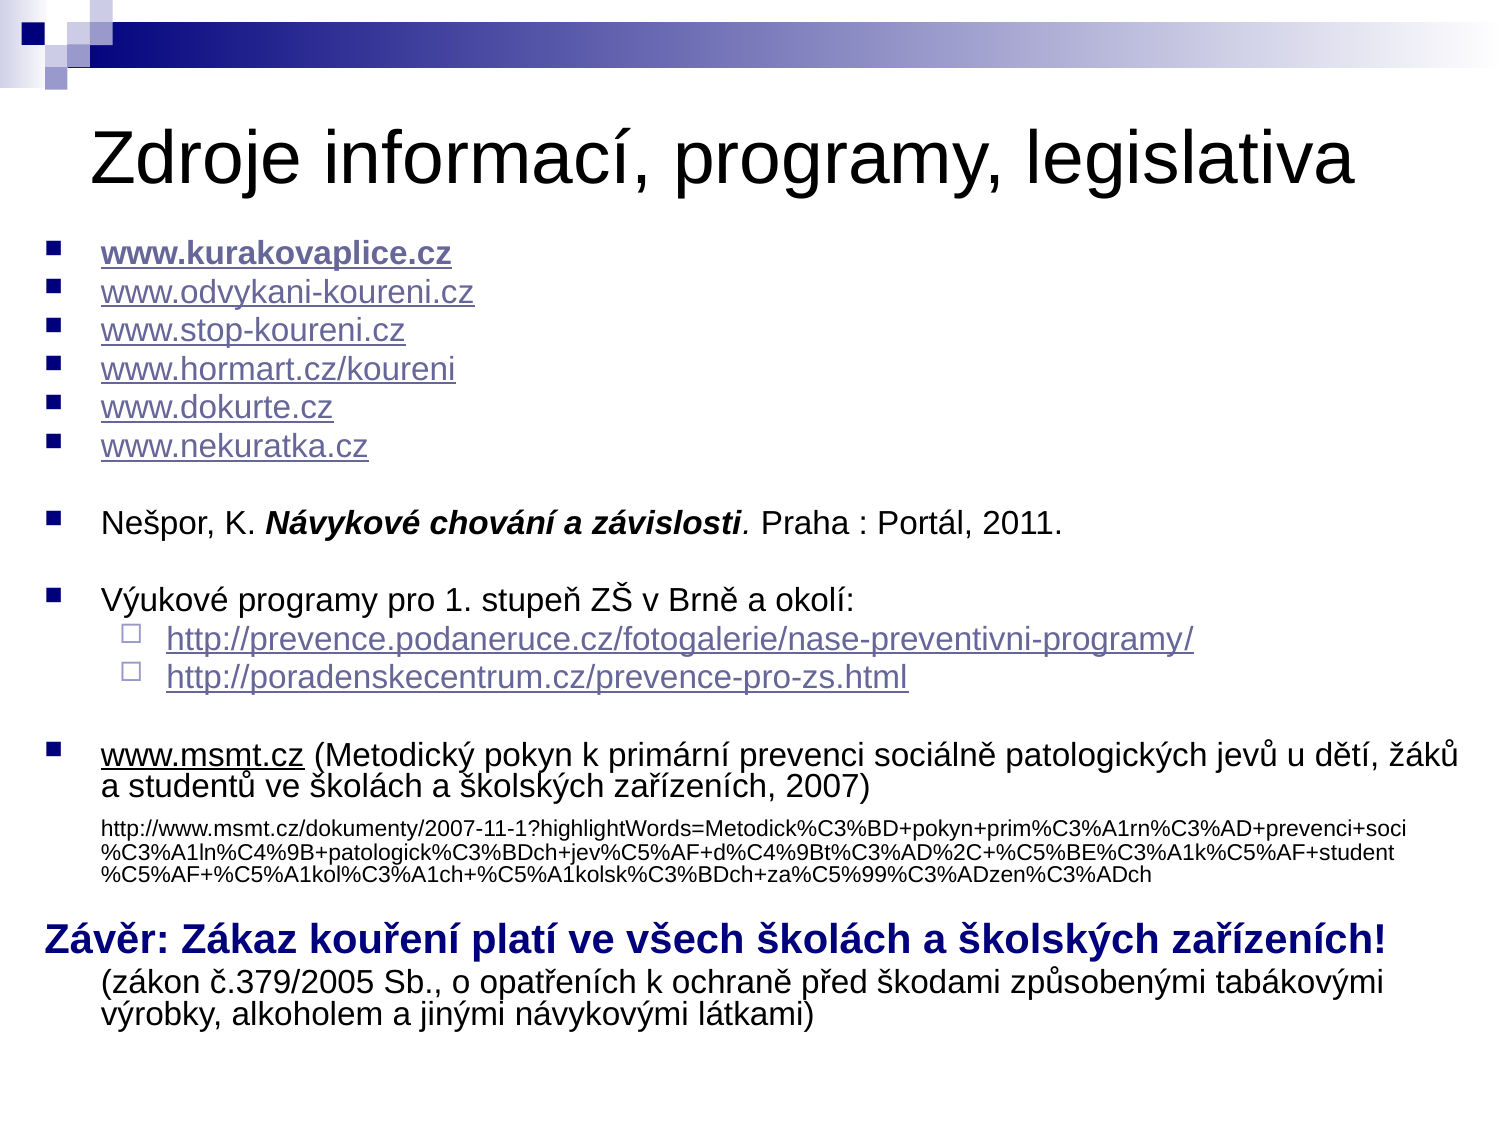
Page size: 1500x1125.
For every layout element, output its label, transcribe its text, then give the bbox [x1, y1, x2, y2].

list www.kurakovaplice.cz www.odvykani-koureni.cz www.stop-koureni.cz www.hormart.cz/koureni www.dokurte.cz www.nekuratka.cz Nešpor, K. Návykové chování a závislosti. Praha : Portál, 2011. Výukové programy pro 1. stupeň ZŠ v Brně a okolí: http://prevence.podaneruce.cz/fotogalerie/nase-preventivni-programy/ http://poradenskecentrum.cz/prevence-pro-zs.html www.msmt.cz (Metodický pokyn k primární prevenci sociálně patologických jevů u dětí, žáků a studentů ve školách a školských zařízeních, 2007) http://www.msmt.cz/dokumenty/2007-11-1?highlightWords=Metodick%C3%BD+pokyn+prim%C3%A1rn%C3%AD+prevenci+soci%C3%A1ln%C4%9B+patologick%C3%BDch+jev%C5%AF+d%C4%9Bt%C3%AD%2C+%C5%BE%C3%A1k%C5%AF+student%C5%AF+%C5%A1kol%C3%A1ch+%C5%A1kolsk%C3%BDch+za%C5%99%C3%ADzen%C3%ADch Závěr: Zákaz kouření platí ve všech školách a školských zařízeních! (zákon č.379/2005 Sb., o opatřeních k ochraně před škodami způsobenými tabákovými výrobky, alkoholem a jinými návykovými látkami) [29, 231, 1483, 1094]
title Zdroje informací, programy, legislativa [75, 75, 1425, 231]
